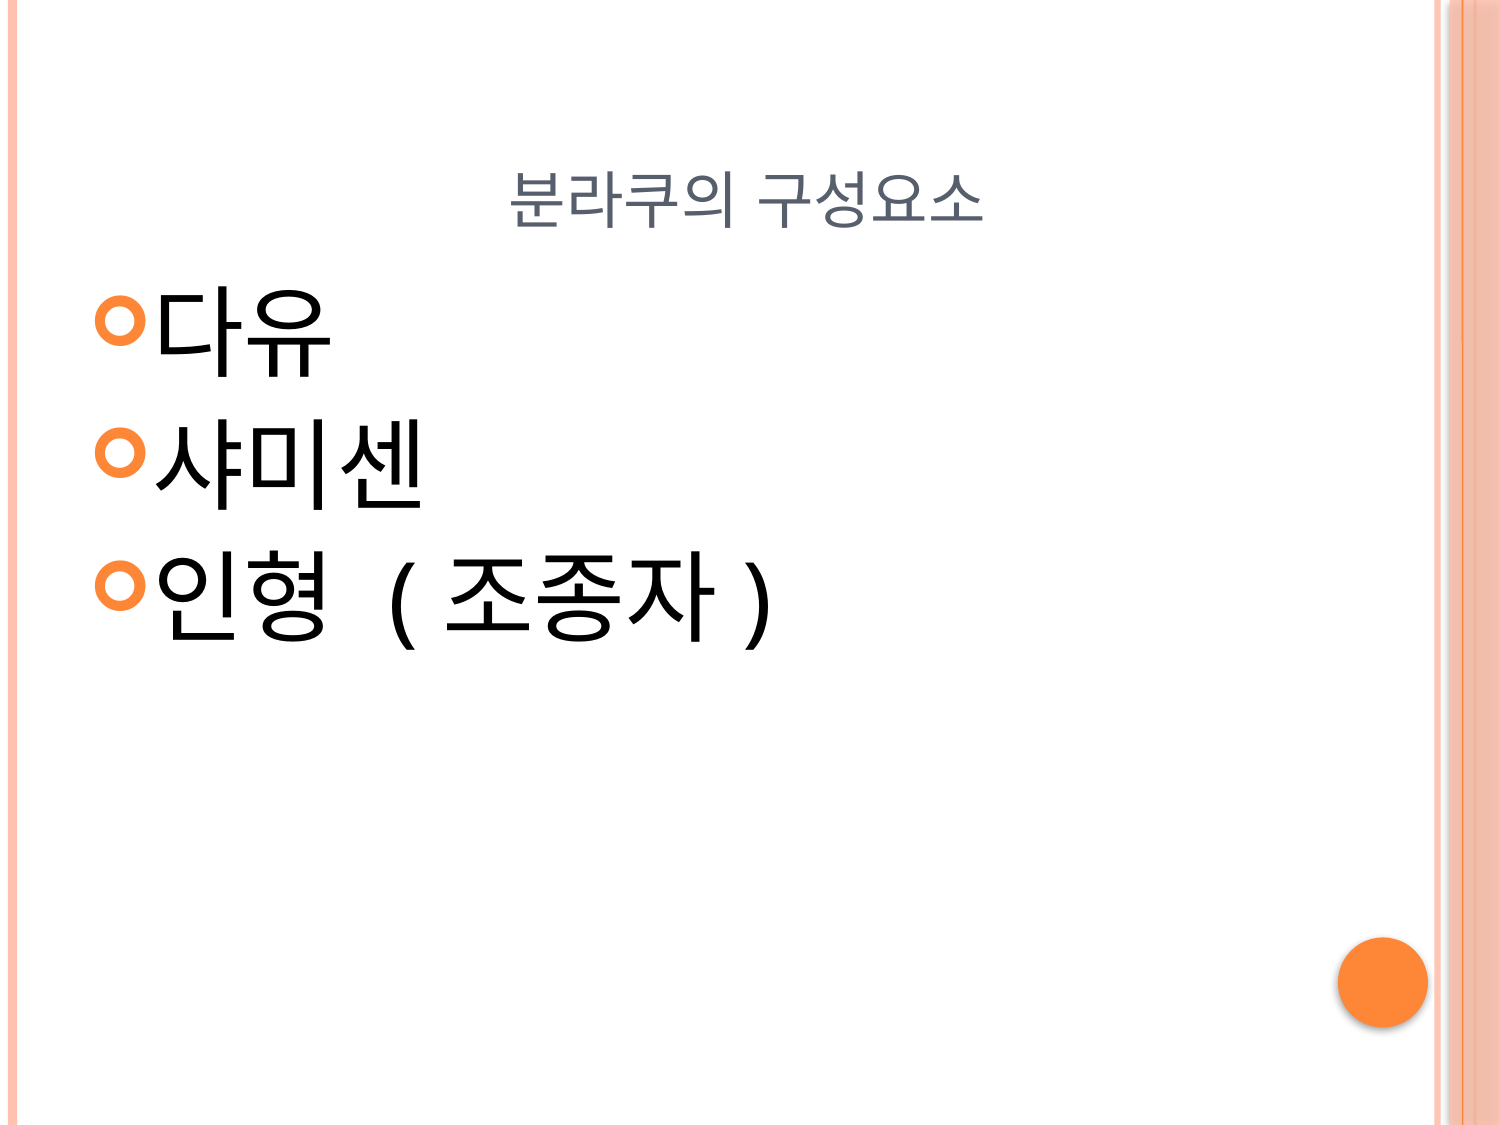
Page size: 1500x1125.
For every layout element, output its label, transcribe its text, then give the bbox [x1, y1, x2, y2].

title 분라쿠의 구성요소 [147, 54, 1348, 244]
list 다유 샤미센 인형 (조종자) [75, 262, 1300, 1062]
